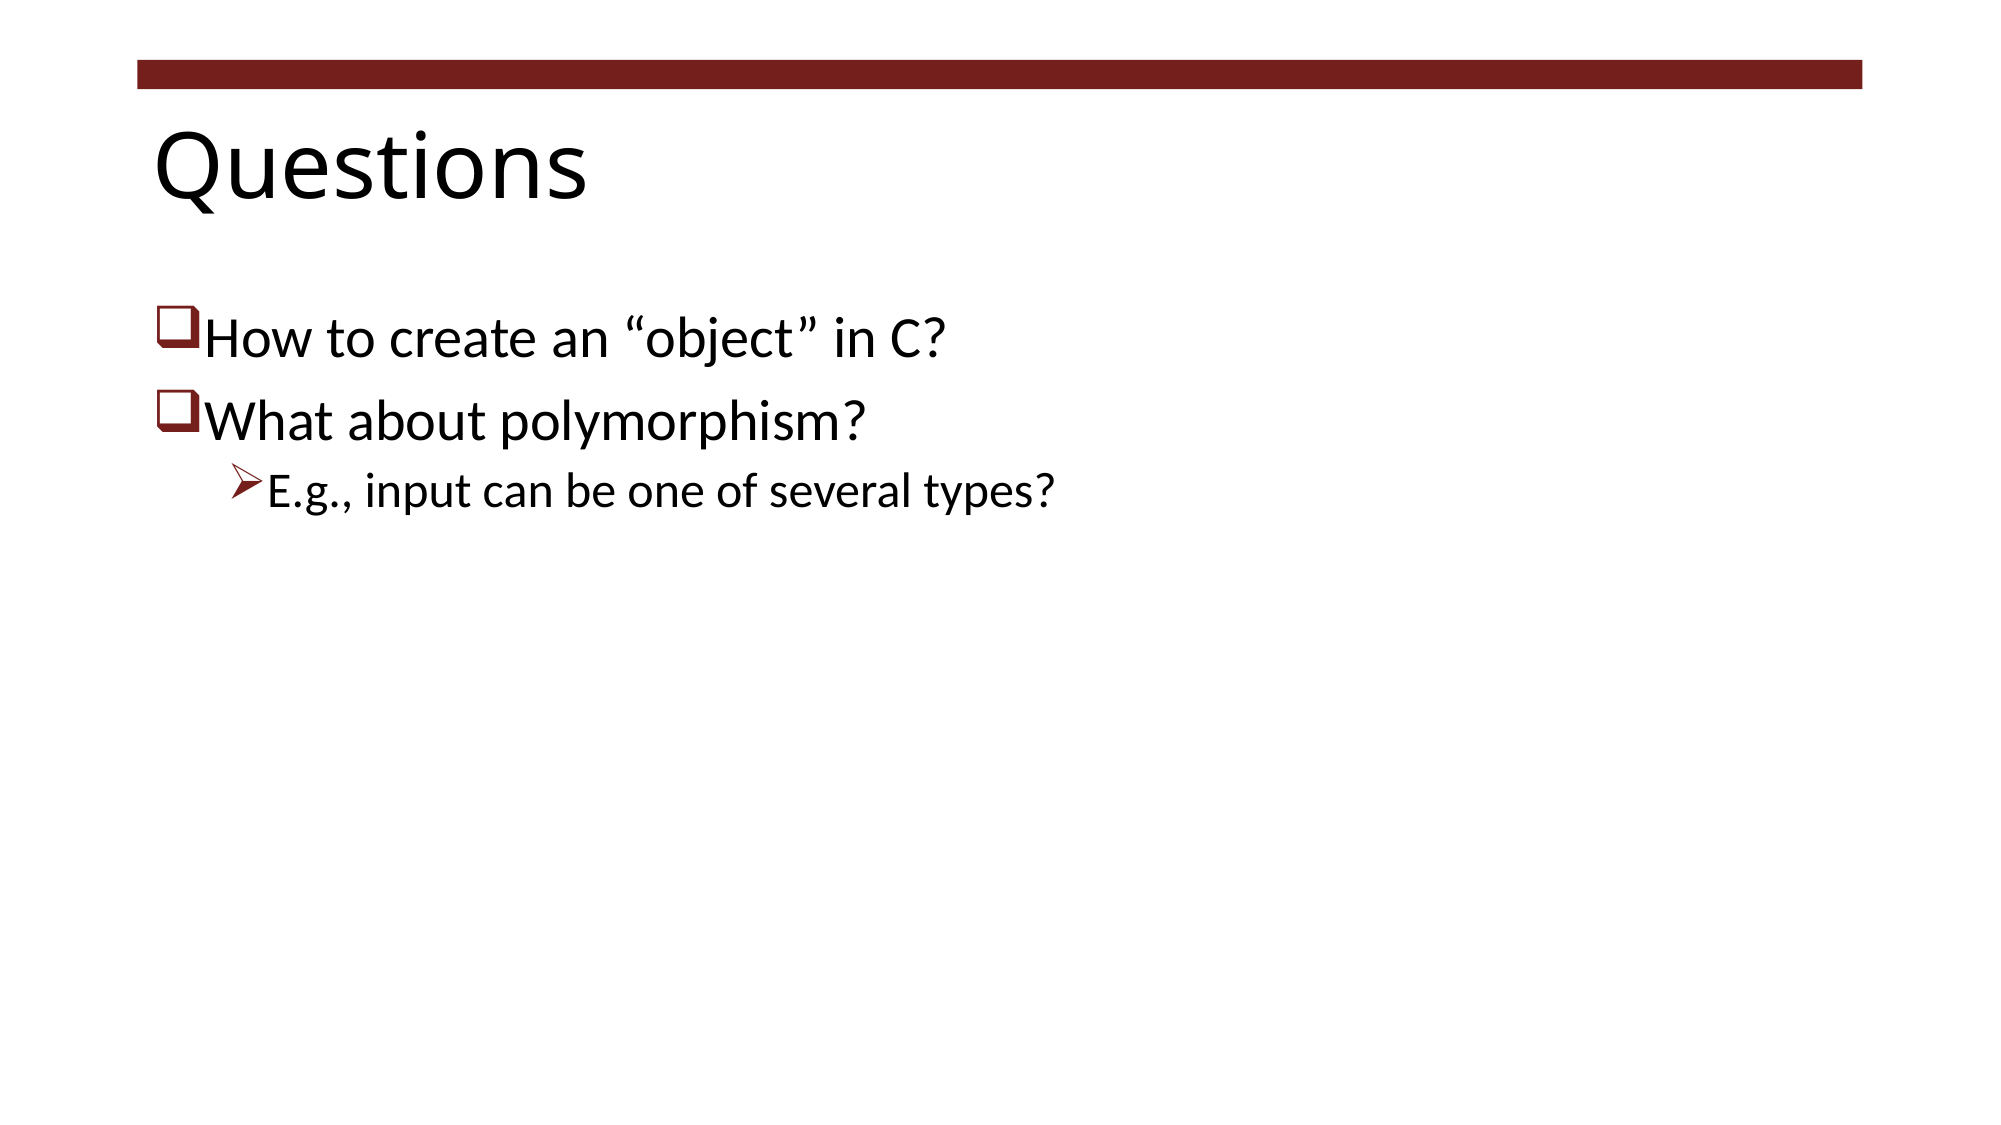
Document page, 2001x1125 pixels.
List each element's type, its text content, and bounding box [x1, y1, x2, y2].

list How to create an “object” in C? What about polymorphism? E.g., input can be one of several types? [137, 299, 1863, 1103]
title Questions [137, 59, 1863, 278]
